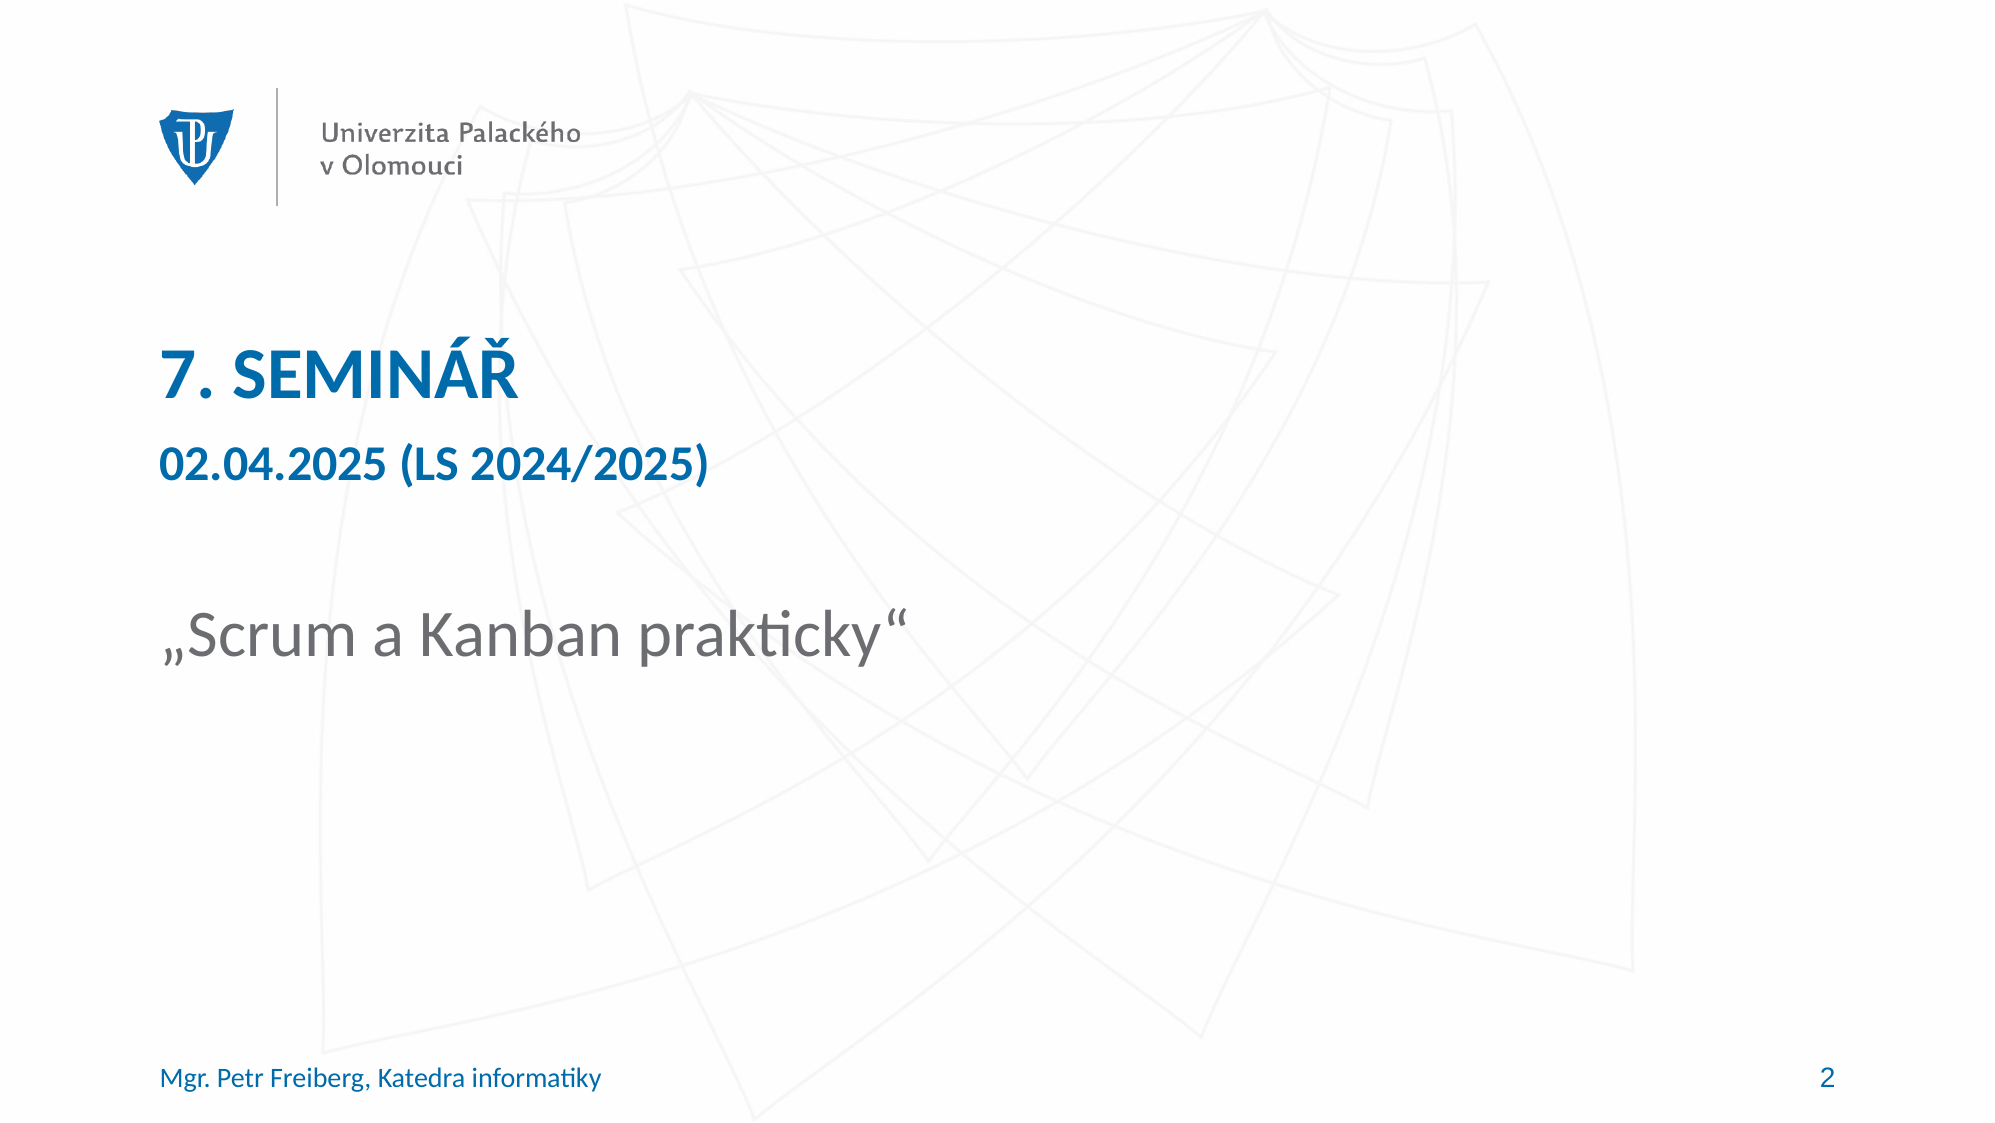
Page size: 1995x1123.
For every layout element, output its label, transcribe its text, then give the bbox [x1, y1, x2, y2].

footer Mgr. Petr Freiberg, Katedra informatiky [159, 1058, 1676, 1094]
title 7. SEMINÁŘ 02.04.2025 (LS 2024/2025) [159, 324, 1836, 589]
slide_number 2 [1765, 1058, 1836, 1094]
subtitle „Scrum a Kanban prakticky“ [159, 589, 1836, 845]
picture [159, 88, 580, 206]
